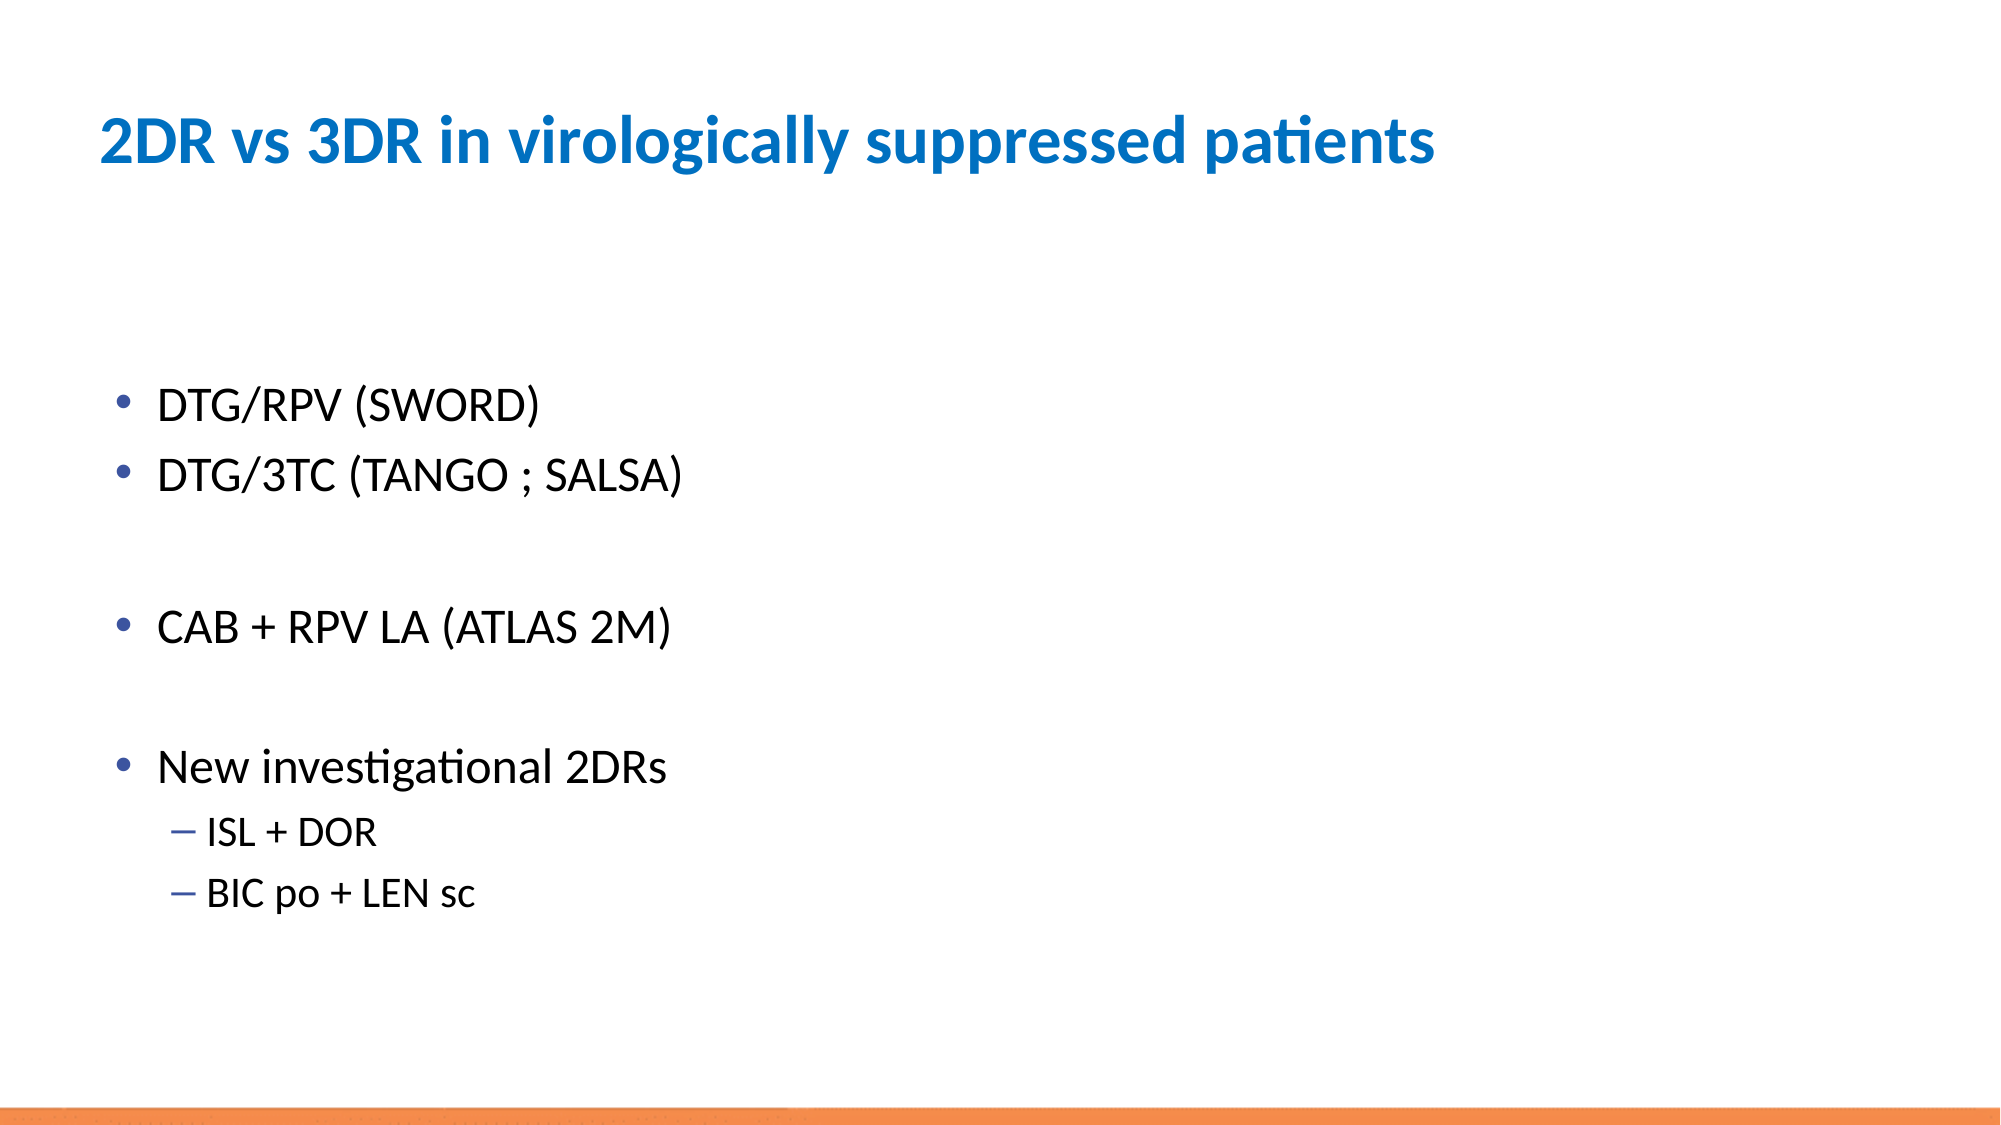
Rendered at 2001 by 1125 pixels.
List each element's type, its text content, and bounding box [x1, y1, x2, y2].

list DTG/RPV (SWORD) DTG/3TC (TANGO ; SALSA) CAB + RPV LA (ATLAS 2M) New investigational 2DRs ISL + DOR BIC po + LEN sc [99, 364, 1900, 1076]
picture [0, 0, 2001, 1125]
title 2DR vs 3DR in virologically suppressed patients [84, 42, 1481, 230]
